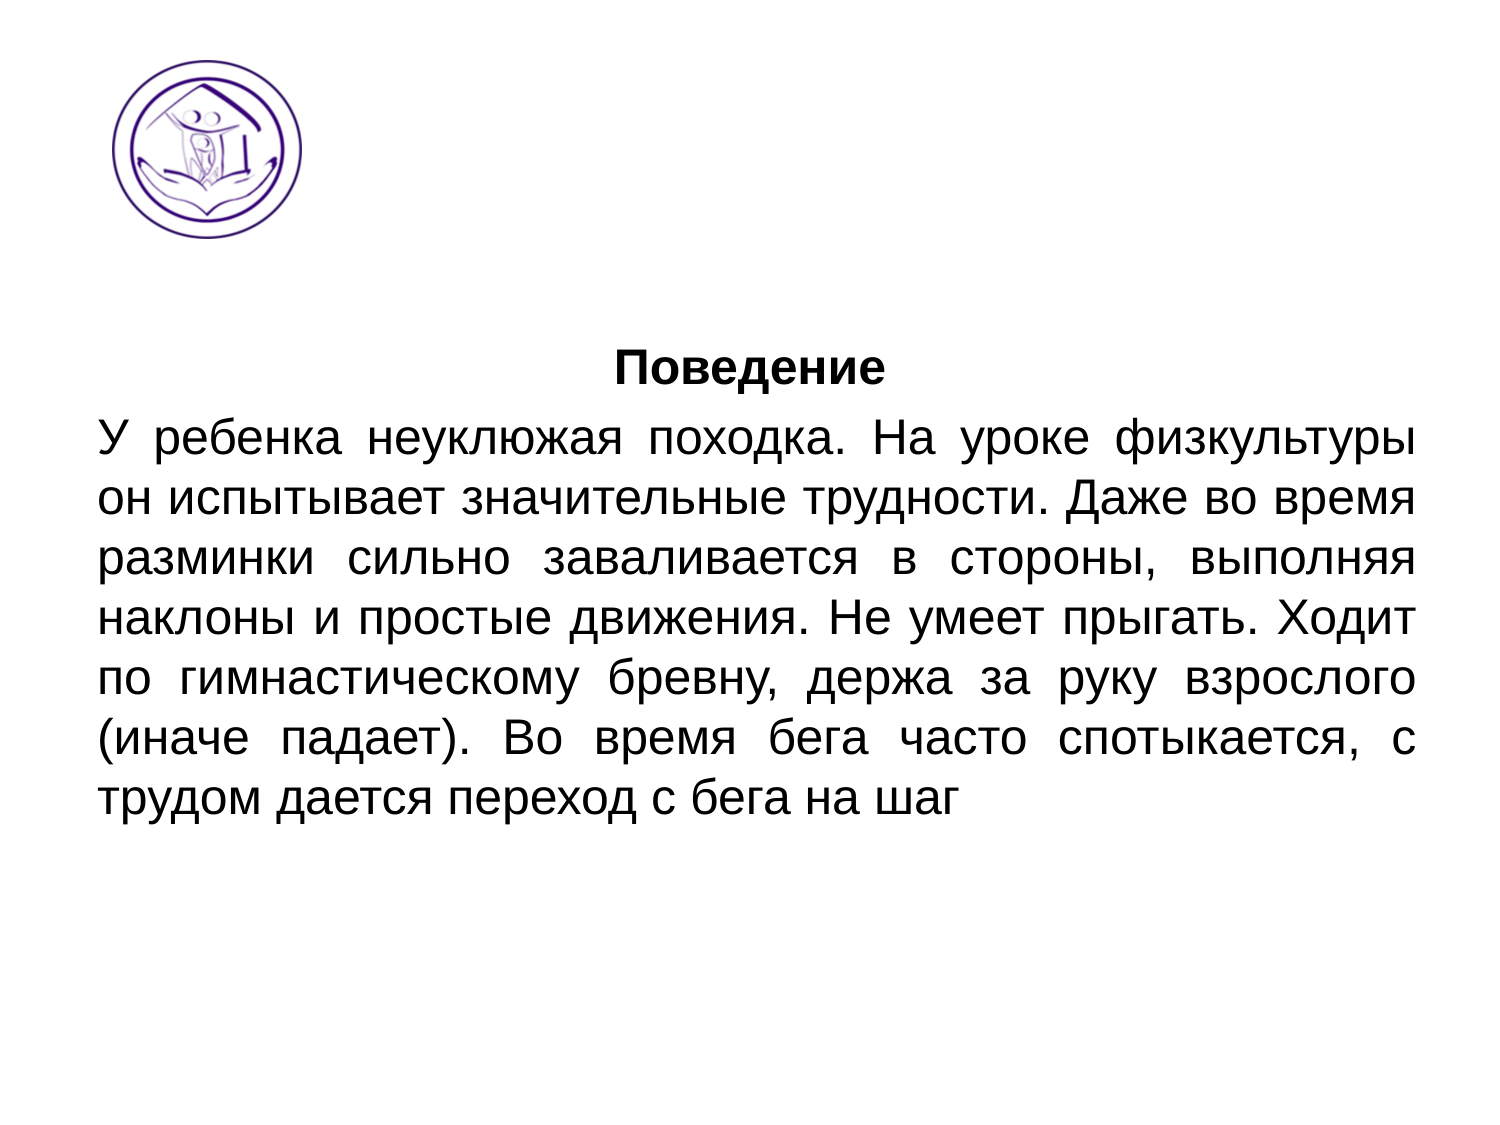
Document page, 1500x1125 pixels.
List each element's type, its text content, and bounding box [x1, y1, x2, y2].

picture [111, 59, 302, 239]
list Поведение У ребенка неуклюжая походка. На уроке физкультуры он испытывает значительные трудности. Даже во время разминки сильно заваливается в стороны, выполняя наклоны и простые движения. Не умеет прыгать. Ходит по гимнастическому бревну, держа за руку взрослого (иначе падает). Во время бега часто спотыкается, с трудом дается переход с бега на шаг [82, 46, 1432, 998]
